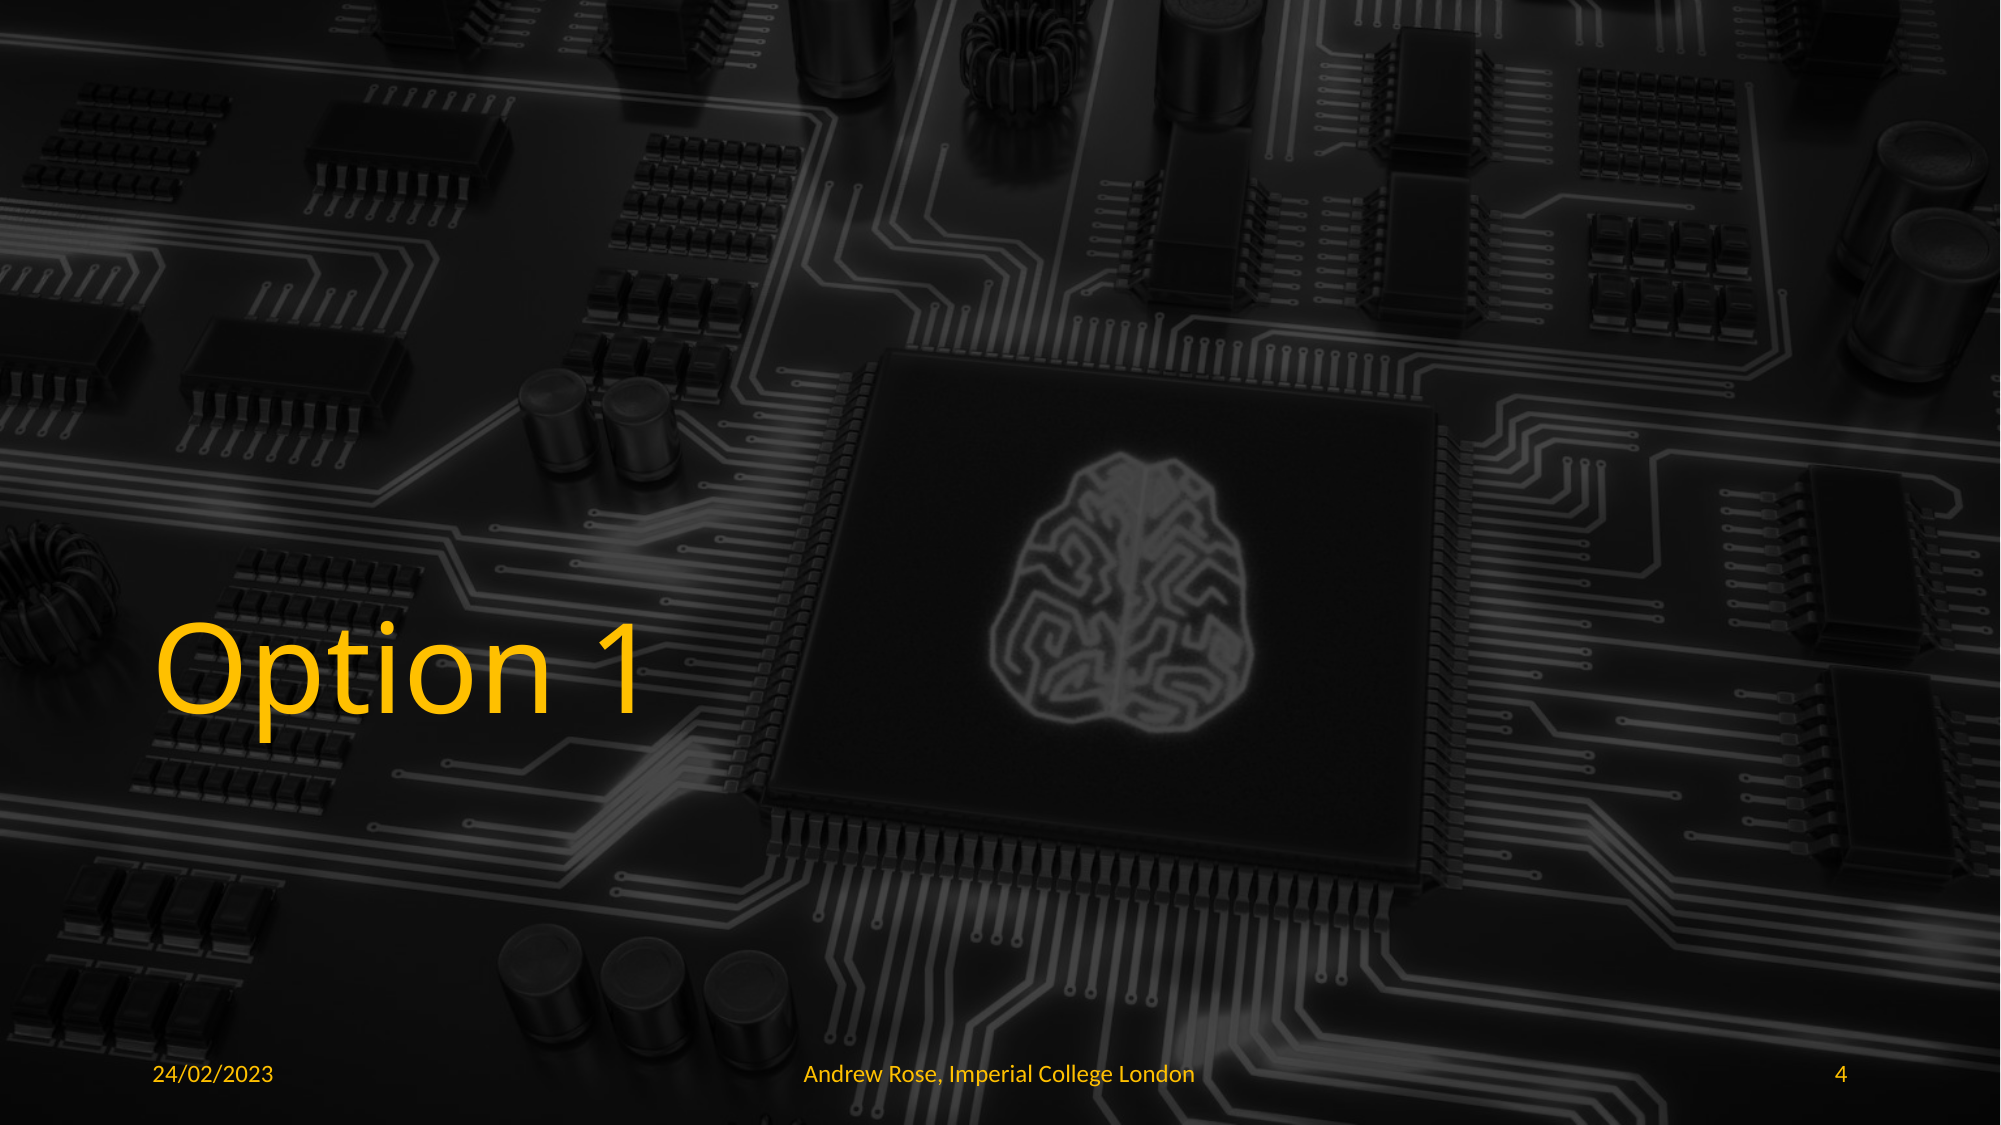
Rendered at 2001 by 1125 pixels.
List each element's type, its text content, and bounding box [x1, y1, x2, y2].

picture [0, 0, 2001, 1125]
title Option 1 [136, 280, 1862, 749]
footer Andrew Rose, Imperial College London [662, 1042, 1338, 1103]
slide_number 4 [1412, 1042, 1863, 1103]
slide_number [137, 1042, 588, 1103]
